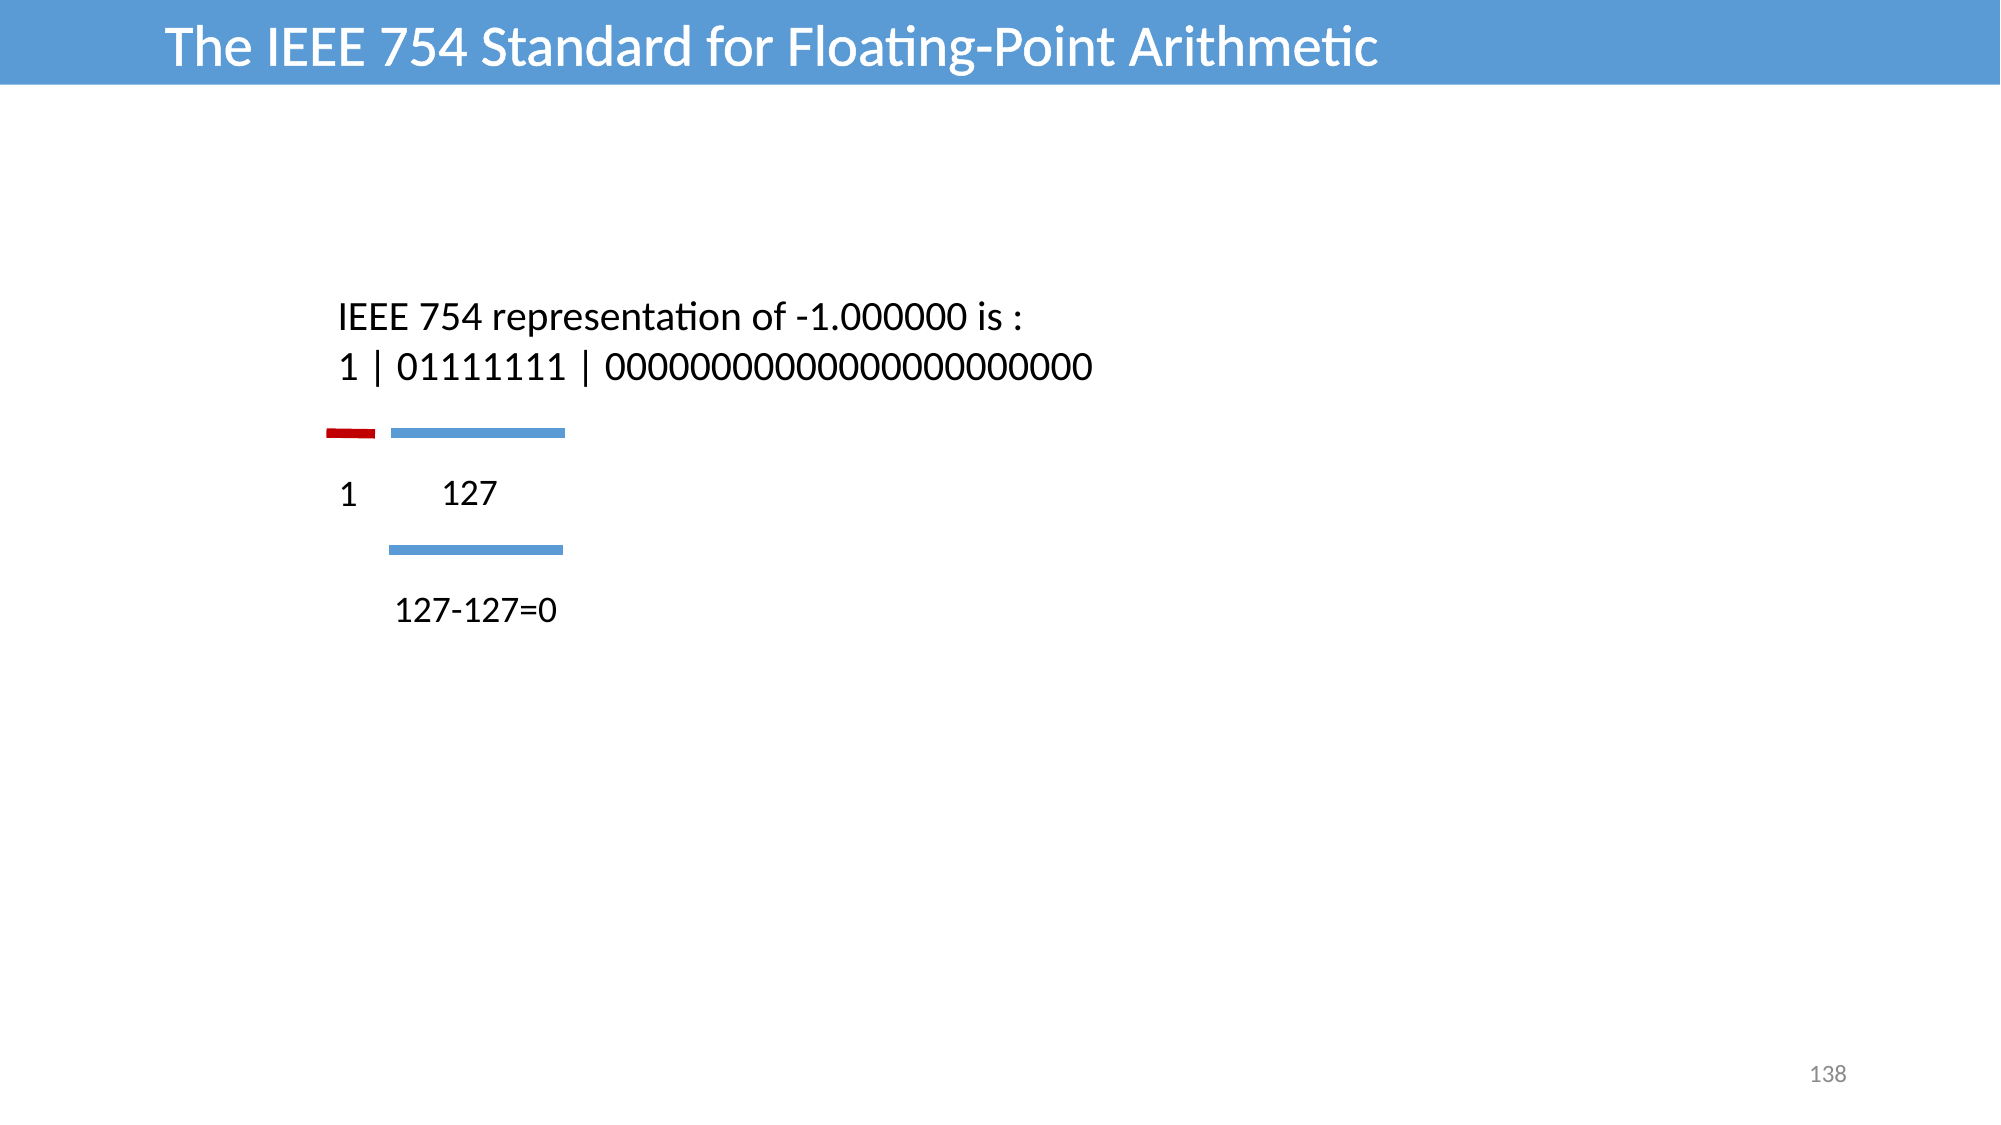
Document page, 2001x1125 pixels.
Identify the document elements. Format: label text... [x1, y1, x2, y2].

text_box IEEE 754 representation of -1.000000 is : 1 | 01111111 | 00000000000000000000000 [322, 281, 1323, 397]
slide_number 138 [1412, 1042, 1863, 1103]
text_box 127-127=0 [379, 577, 573, 638]
text_box 127 [426, 460, 513, 521]
text_box The IEEE 754 Standard for Floating-Point Arithmetic [0, 0, 2000, 85]
text_box 1 [315, 461, 373, 522]
